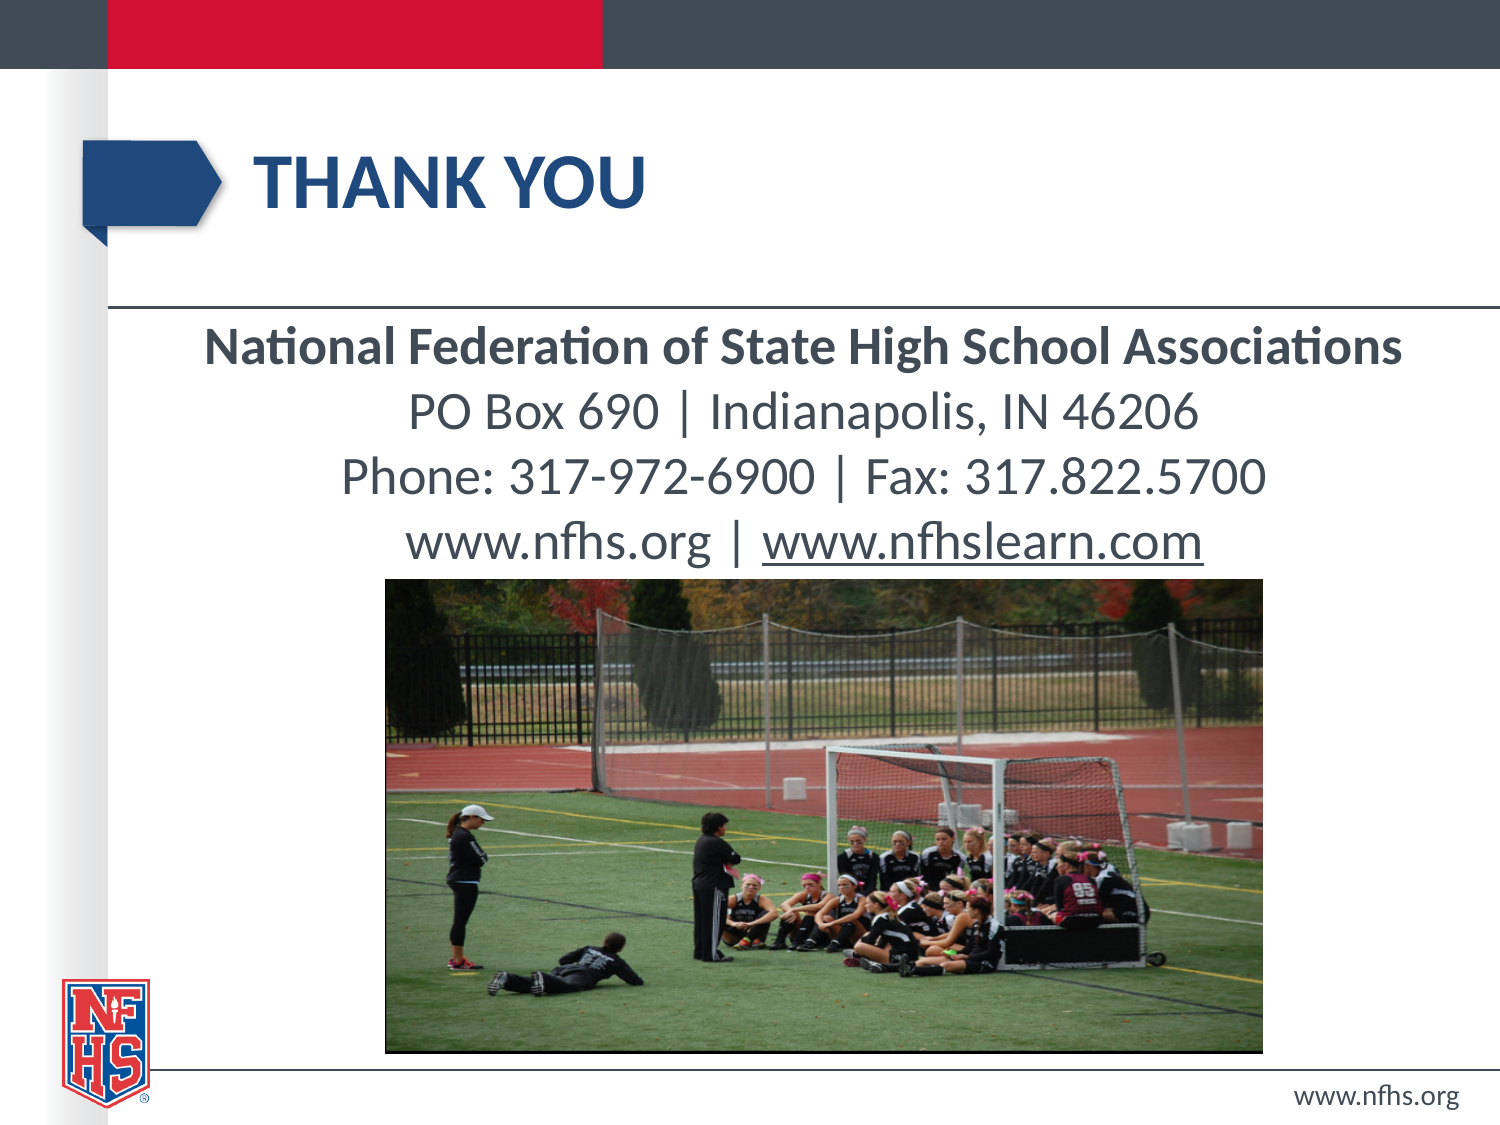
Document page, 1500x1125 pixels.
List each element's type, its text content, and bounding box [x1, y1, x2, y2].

picture [62, 979, 150, 1109]
picture [384, 578, 1263, 1054]
list National Federation of State High School Associations PO Box 690 | Indianapolis, IN 46206 Phone: 317-972-6900 | Fax: 317.822.5700 www.nfhs.org | www.nfhslearn.com [109, 302, 1500, 1015]
title Thank You [238, 85, 1473, 285]
footer www.nfhs.org [1229, 1069, 1475, 1119]
